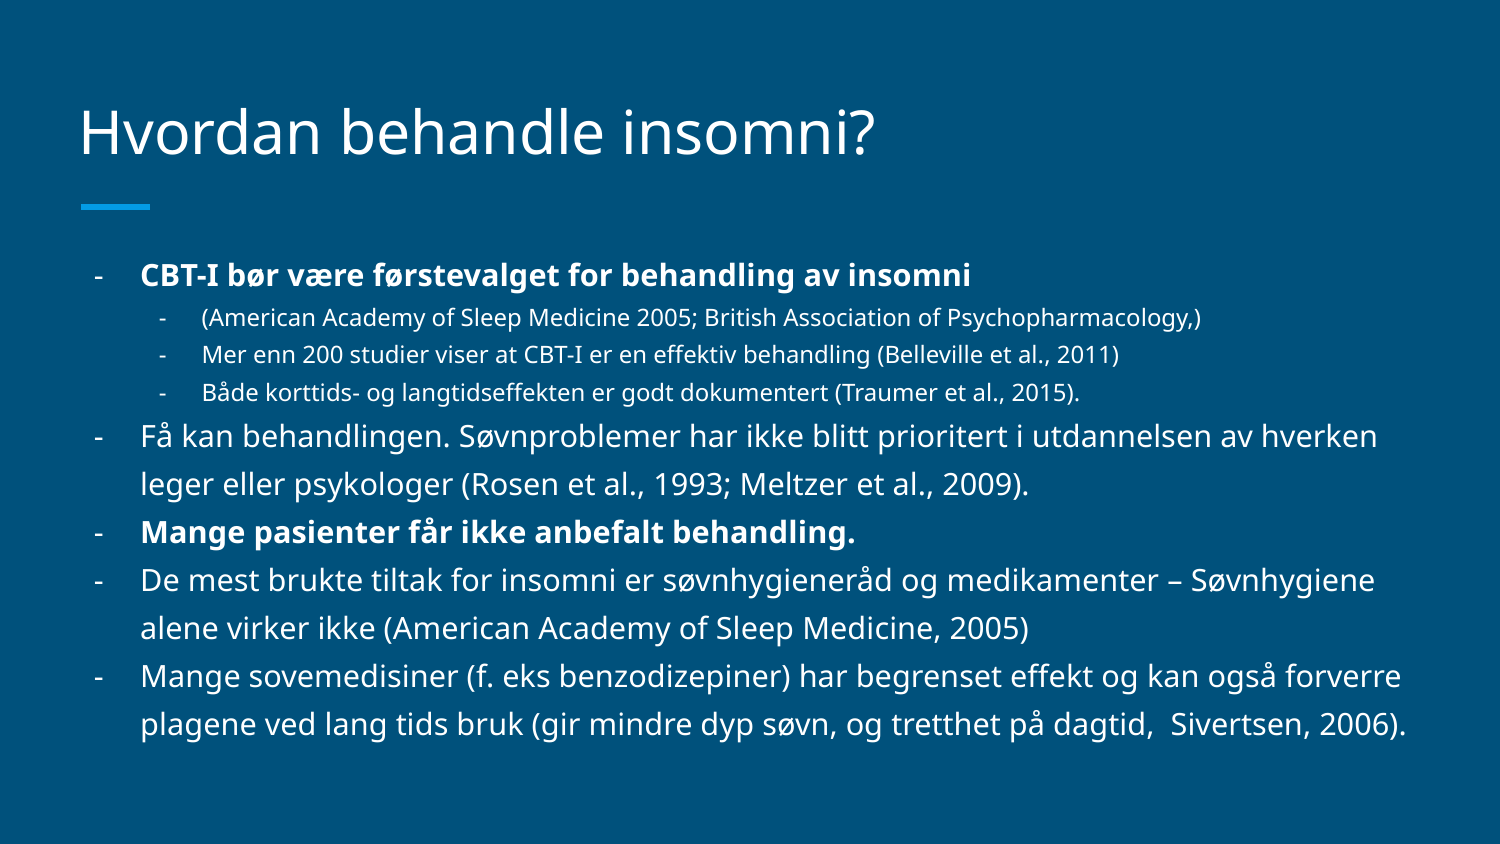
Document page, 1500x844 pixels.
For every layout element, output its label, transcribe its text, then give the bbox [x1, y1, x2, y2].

list CBT-I bør være førstevalget for behandling av insomni (American Academy of Sleep Medicine 2005; British Association of Psychopharmacology,) Mer enn 200 studier viser at CBT-I er en effektiv behandling (Belleville et al., 2011) Både korttids- og langtidseffekten er godt dokumentert (Traumer et al., 2015). Få kan behandlingen. Søvnproblemer har ikke blitt prioritert i utdannelsen av hverken leger eller psykologer (Rosen et al., 1993; Meltzer et al., 2009). Mange pasienter får ikke anbefalt behandling. De mest brukte tiltak for insomni er søvnhygieneråd og medikamenter – Søvnhygiene alene virker ikke (American Academy of Sleep Medicine, 2005) Mange sovemedisiner (f. eks benzodizepiner) har begrenset effekt og kan også forverre plagene ved lang tids bruk (gir mindre dyp søvn, og tretthet på dagtid, Sivertsen, 2006). [63, 232, 1437, 776]
title Hvordan behandle insomni? [63, 75, 1437, 188]
